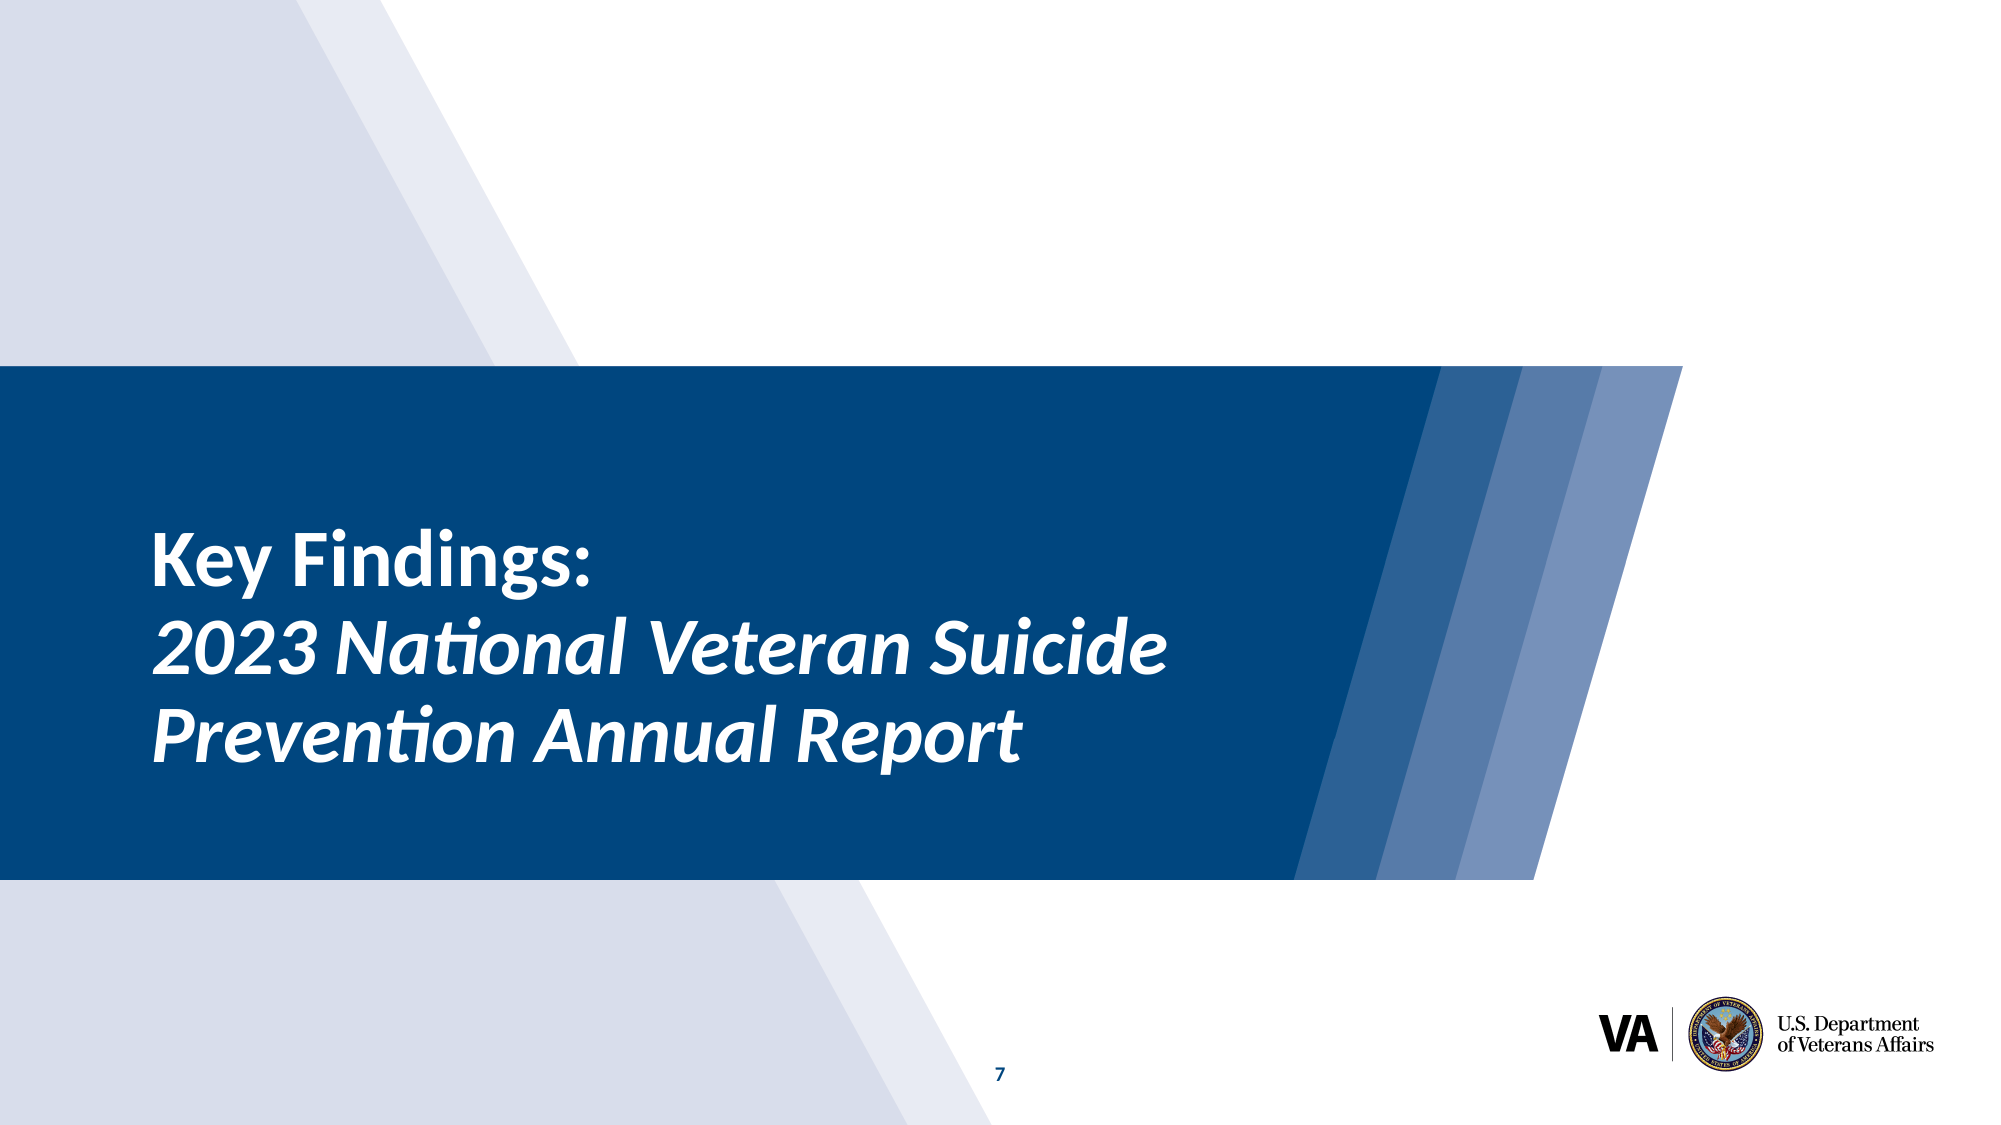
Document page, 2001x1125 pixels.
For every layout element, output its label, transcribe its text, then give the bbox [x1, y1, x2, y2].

picture [0, 0, 2001, 1125]
title Key Findings: 2023 National Veteran Suicide Prevention Annual Report [136, 508, 1424, 788]
slide_number 7 [774, 1042, 1225, 1103]
